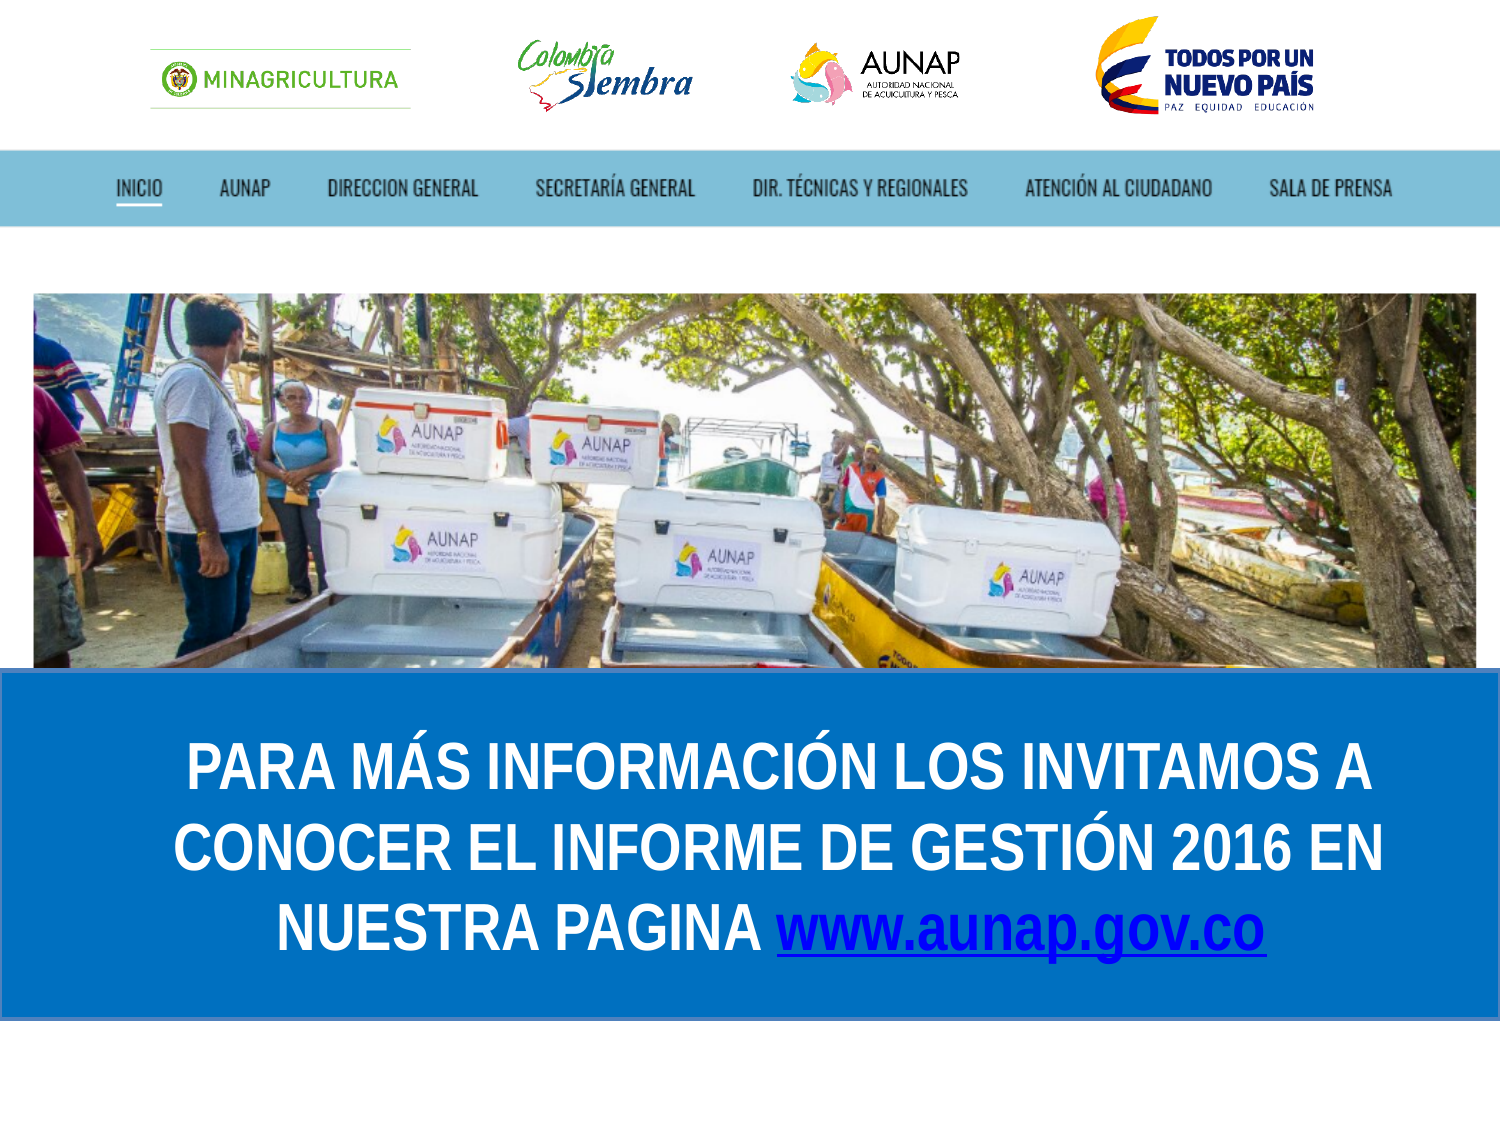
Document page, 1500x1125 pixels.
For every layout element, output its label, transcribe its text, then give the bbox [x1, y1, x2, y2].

text_box [0, 783, 1500, 1021]
text_box PARA MÁS INFORMACIÓN LOS INVITAMOS A CONOCER EL INFORME DE GESTIÓN 2016 EN NUESTRA PAGINA www.aunap.gov.co [58, 782, 1500, 971]
picture [501, 26, 721, 121]
picture [1076, 3, 1340, 117]
picture [0, 148, 1500, 777]
picture [142, 28, 429, 132]
picture [790, 42, 960, 108]
